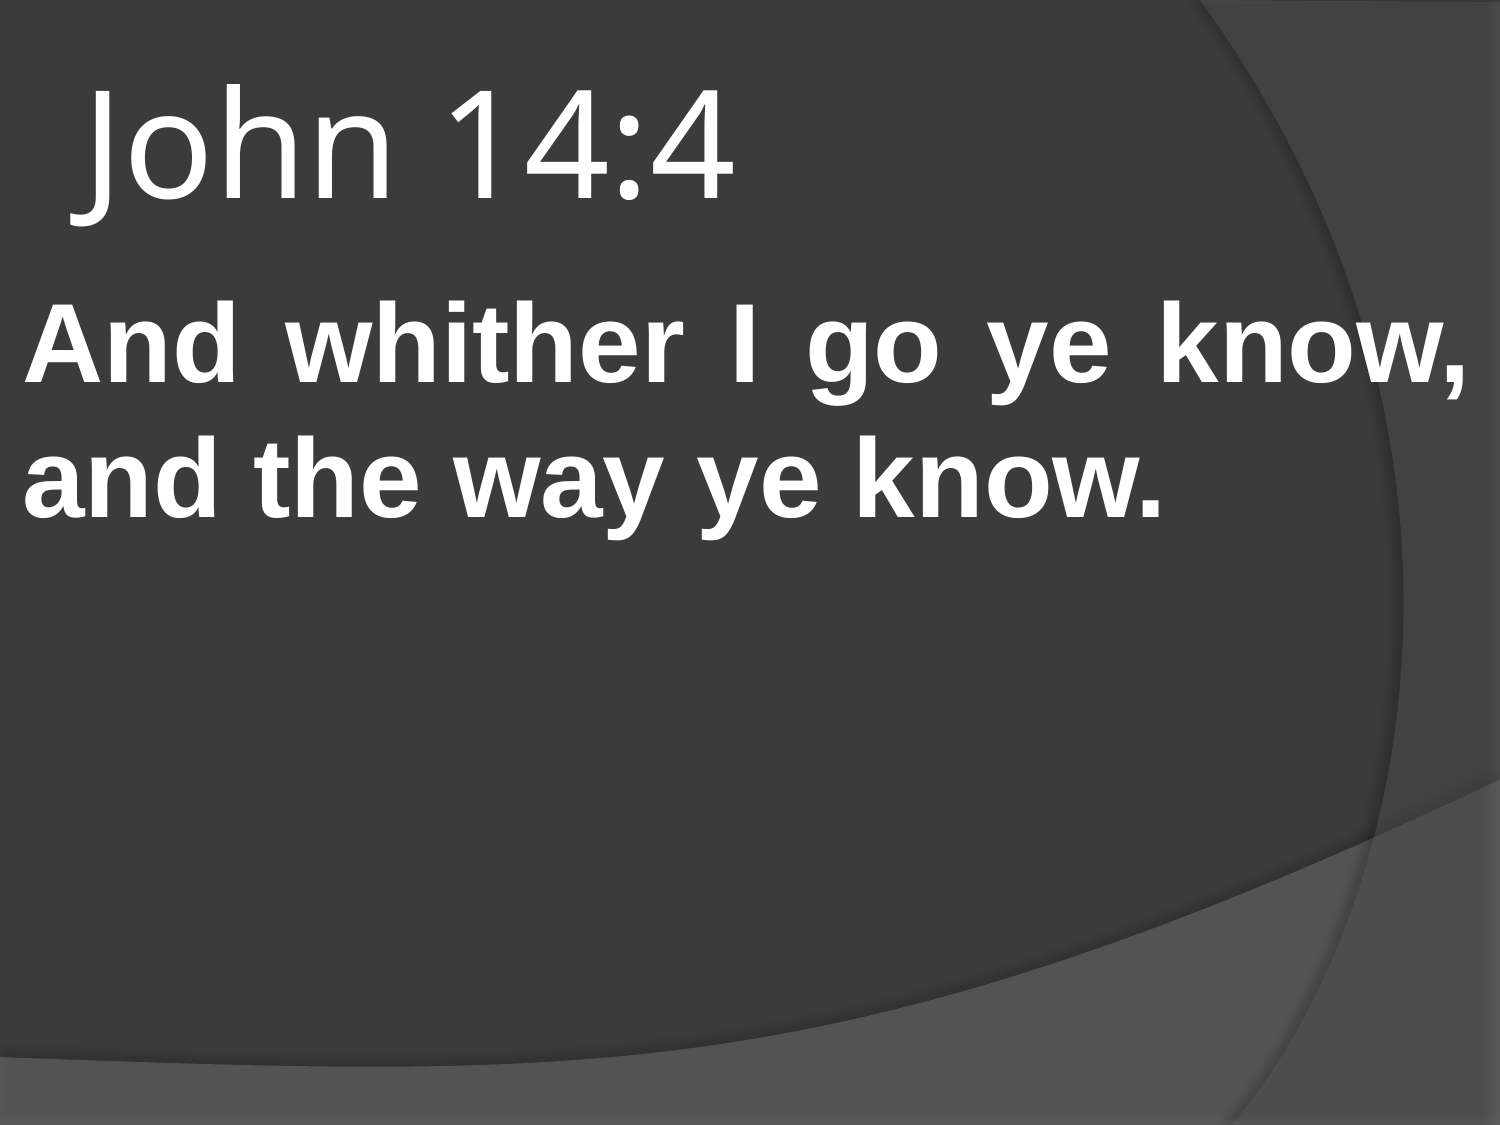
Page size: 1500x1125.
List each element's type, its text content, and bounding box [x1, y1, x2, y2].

list And whither I go ye know, and the way ye know. [1, 262, 1488, 1125]
title John 14:4 [75, 45, 1300, 233]
